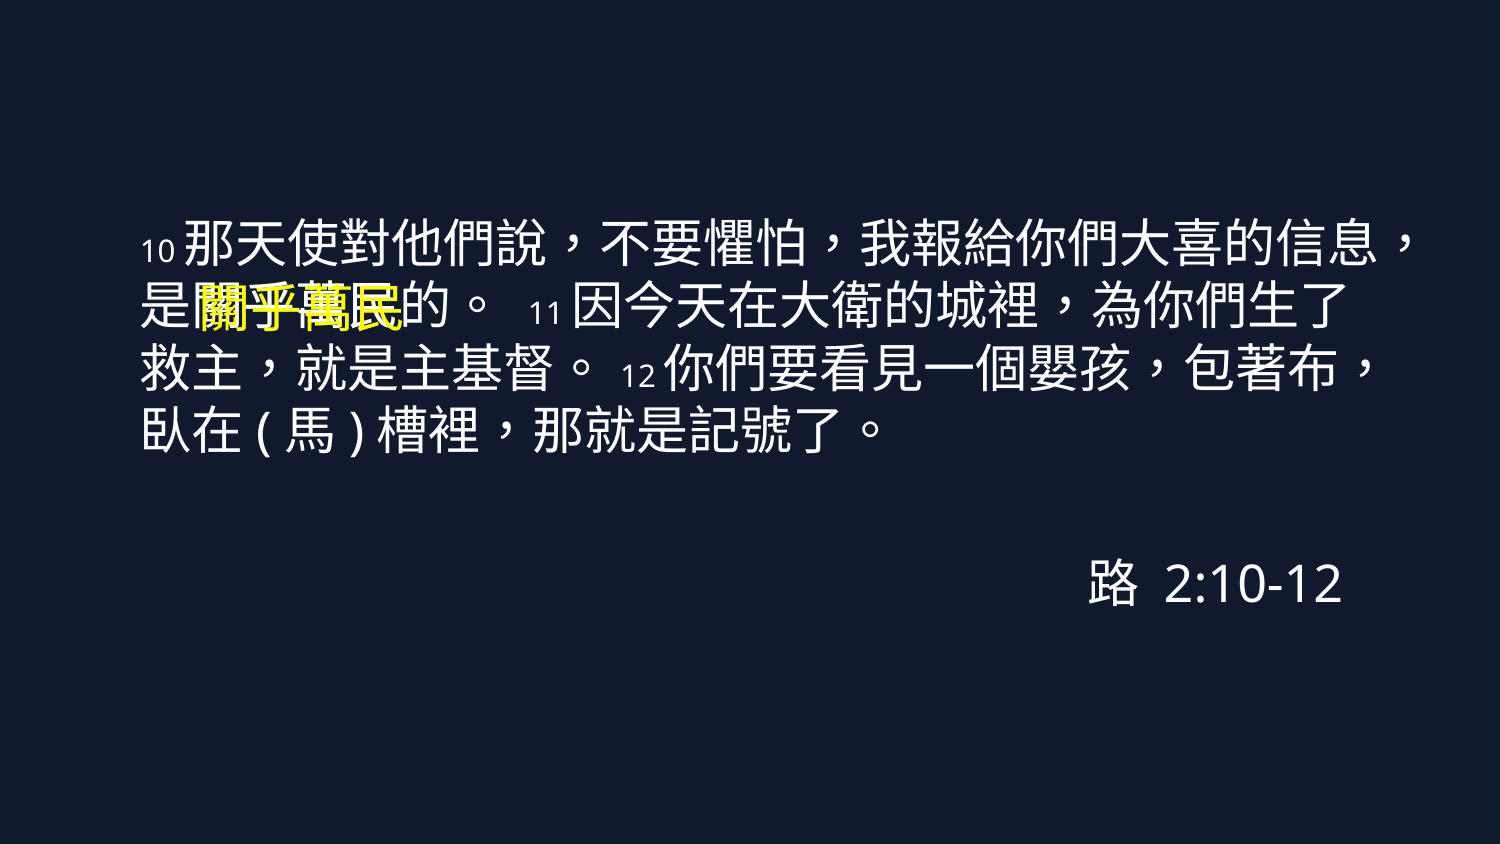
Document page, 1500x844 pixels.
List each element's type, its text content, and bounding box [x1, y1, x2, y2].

text_box 10那天使對他們說，不要懼怕，我報給你們大喜的信息，是關乎萬民的。 11因今天在大衛的城裡，為你們生了救主，就是主基督。12你們要看見一個嬰孩，包著布，臥在(馬)槽裡，那就是記號了。 路 2:10-12 [125, 202, 1409, 695]
text_box 關乎萬民 [159, 268, 443, 346]
